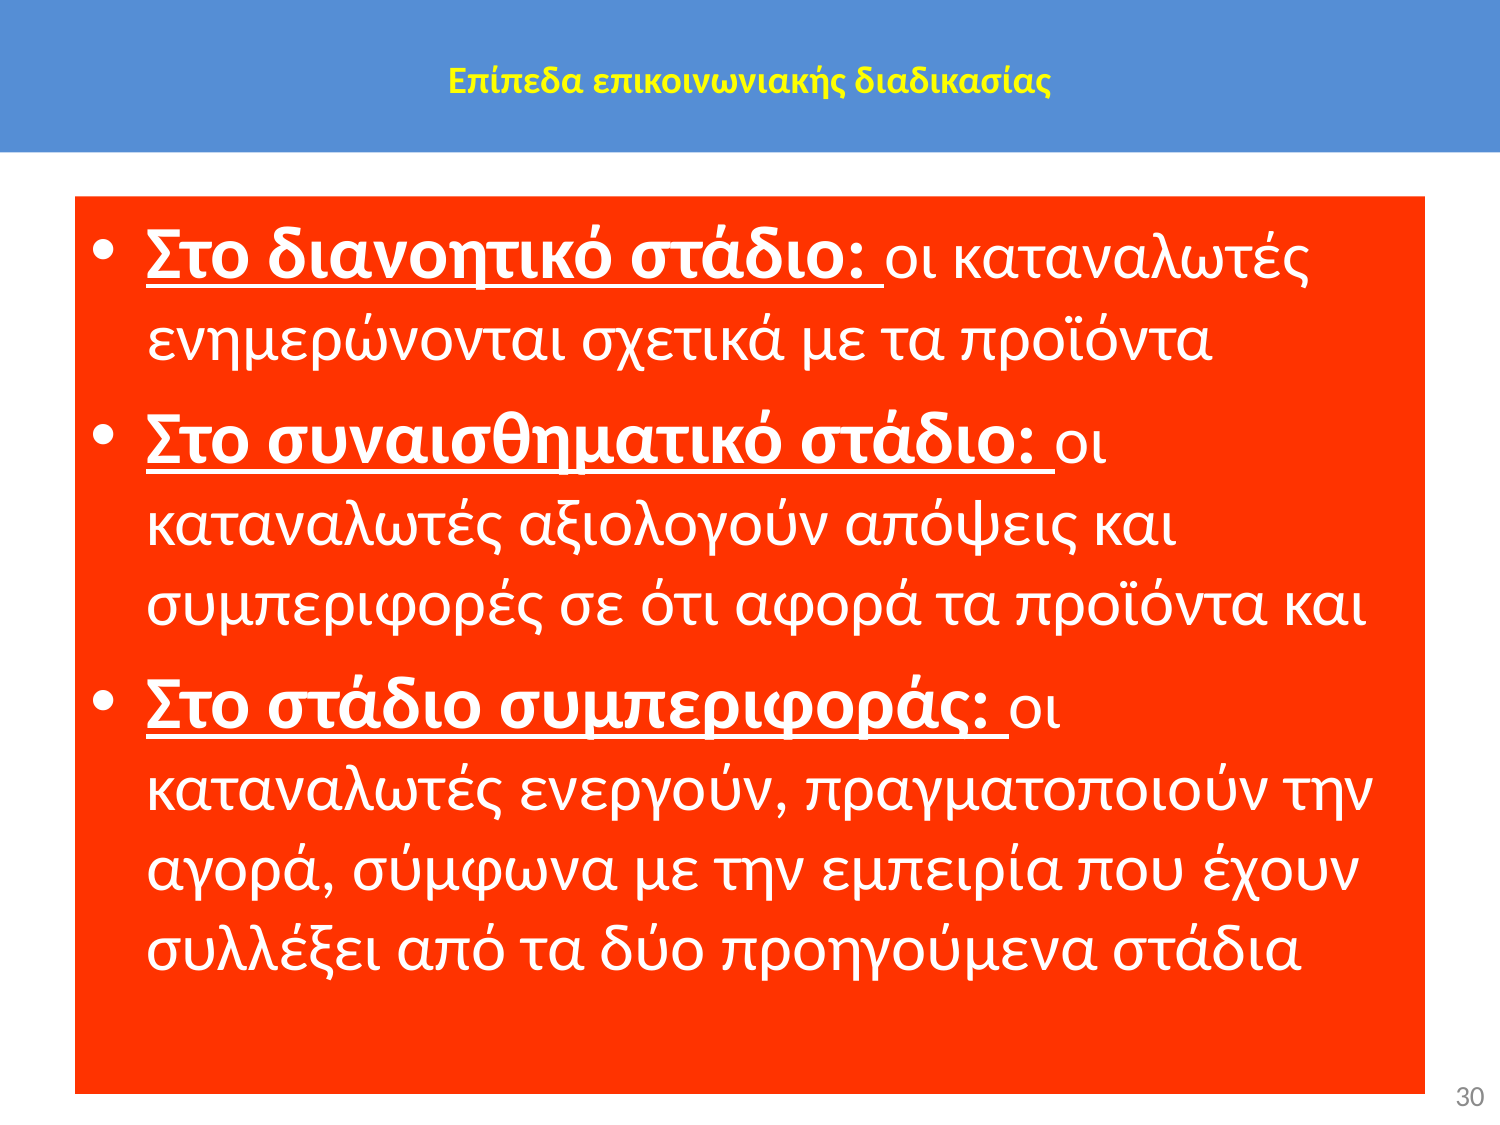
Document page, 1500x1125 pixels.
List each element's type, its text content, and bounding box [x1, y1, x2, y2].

list Στο διανοητικό στάδιο: οι καταναλωτές ενημερώνονται σχετικά με τα προϊόντα Στο συναισθηματικό στάδιο: οι καταναλωτές αξιολογούν απόψεις και συμπεριφορές σε ότι αφορά τα προϊόντα και Στο στάδιο συμπεριφοράς: οι καταναλωτές ενεργούν, πραγματοποιούν την αγορά, σύμφωνα με την εμπειρία που έχουν συλλέξει από τα δύο προηγούμενα στάδια [75, 196, 1425, 1094]
slide_number 30 [1149, 1065, 1500, 1125]
title Επίπεδα επικοινωνιακής διαδικασίας [0, 0, 1500, 153]
